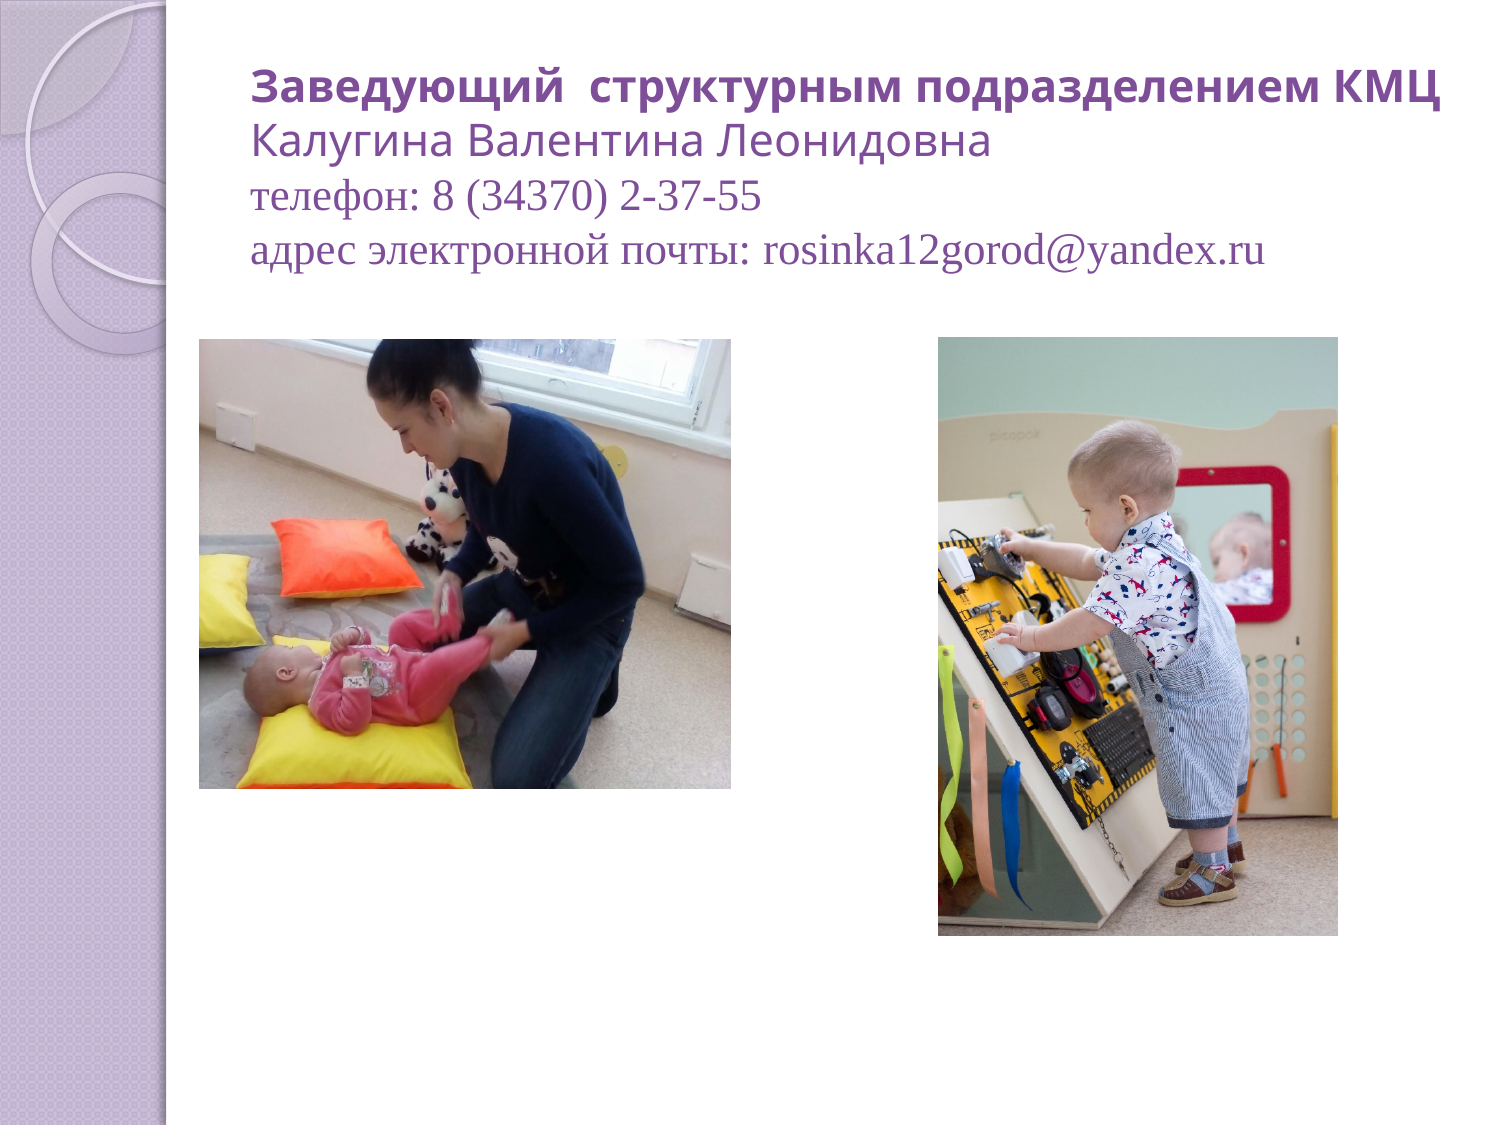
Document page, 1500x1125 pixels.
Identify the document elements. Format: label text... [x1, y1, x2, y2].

picture [938, 337, 1338, 936]
title Заведующий структурным подразделением КМЦ Калугина Валентина Леонидовна телефон: 8 (34370) 2-37-55 адрес электронной почты: rosinka12gorod@yandex.ru [235, 45, 1466, 340]
picture [198, 339, 731, 789]
